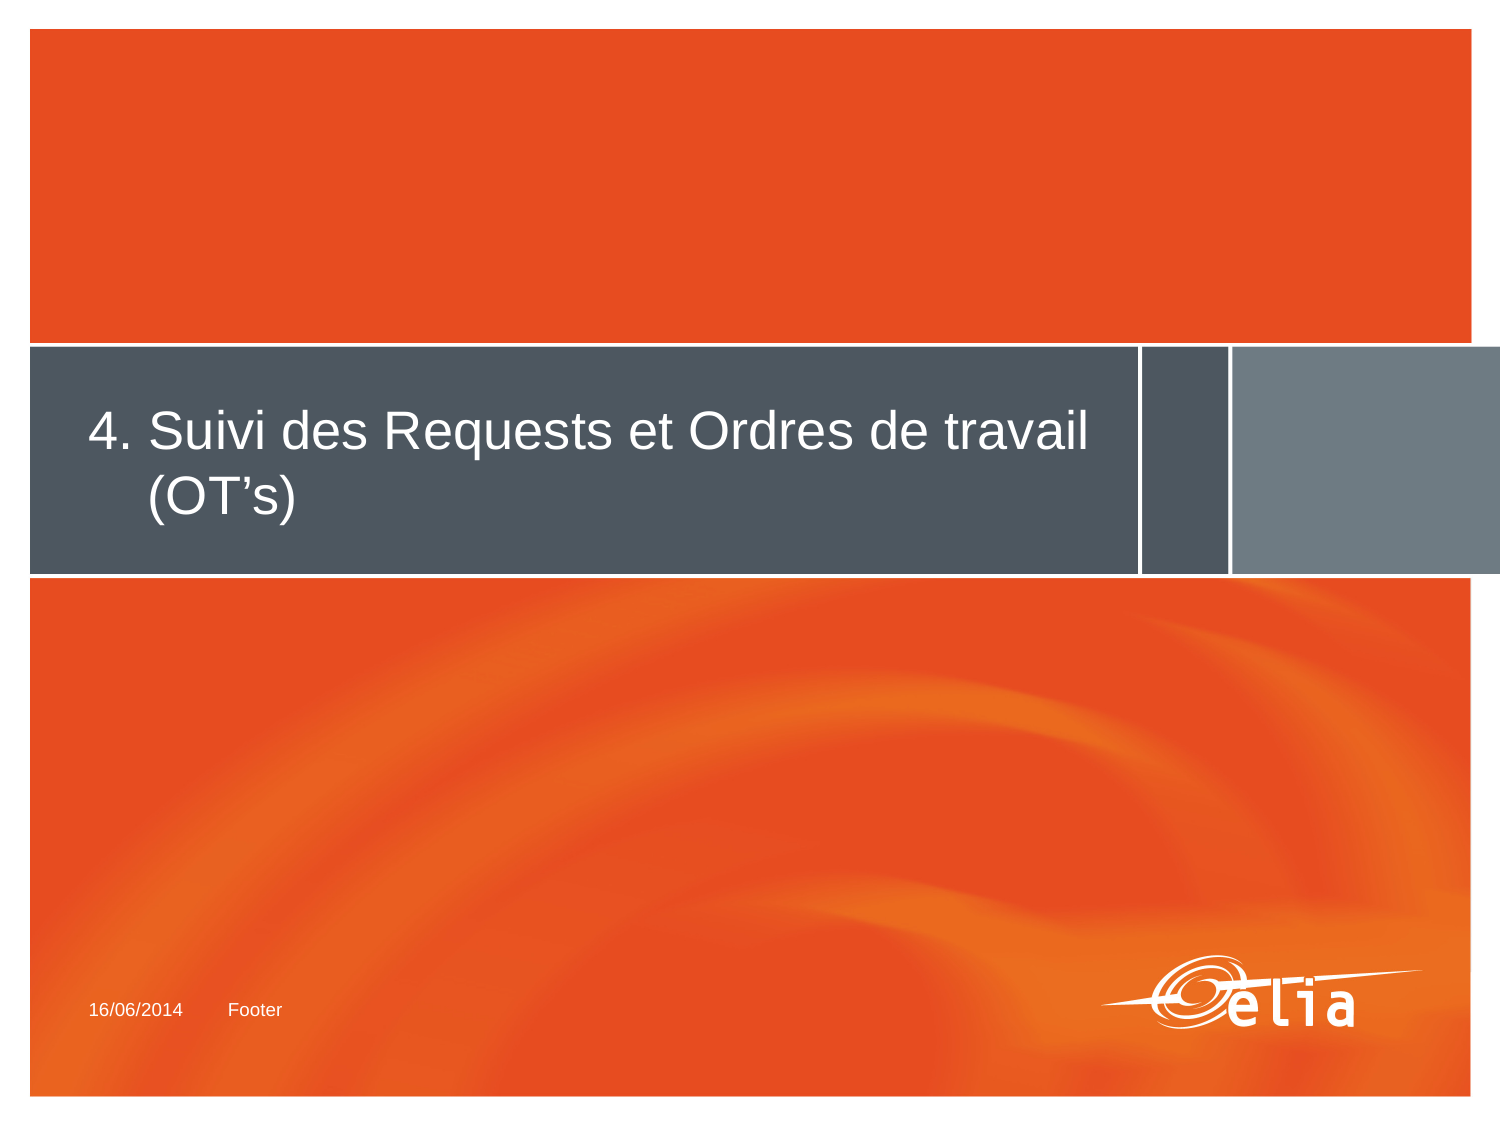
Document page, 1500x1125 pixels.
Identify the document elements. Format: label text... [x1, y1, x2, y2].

title 4. Suivi des Requests et Ordres de travail (OT’s) [88, 394, 1093, 514]
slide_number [88, 997, 219, 1057]
picture [0, 0, 1500, 1125]
footer Footer [227, 997, 1069, 1057]
